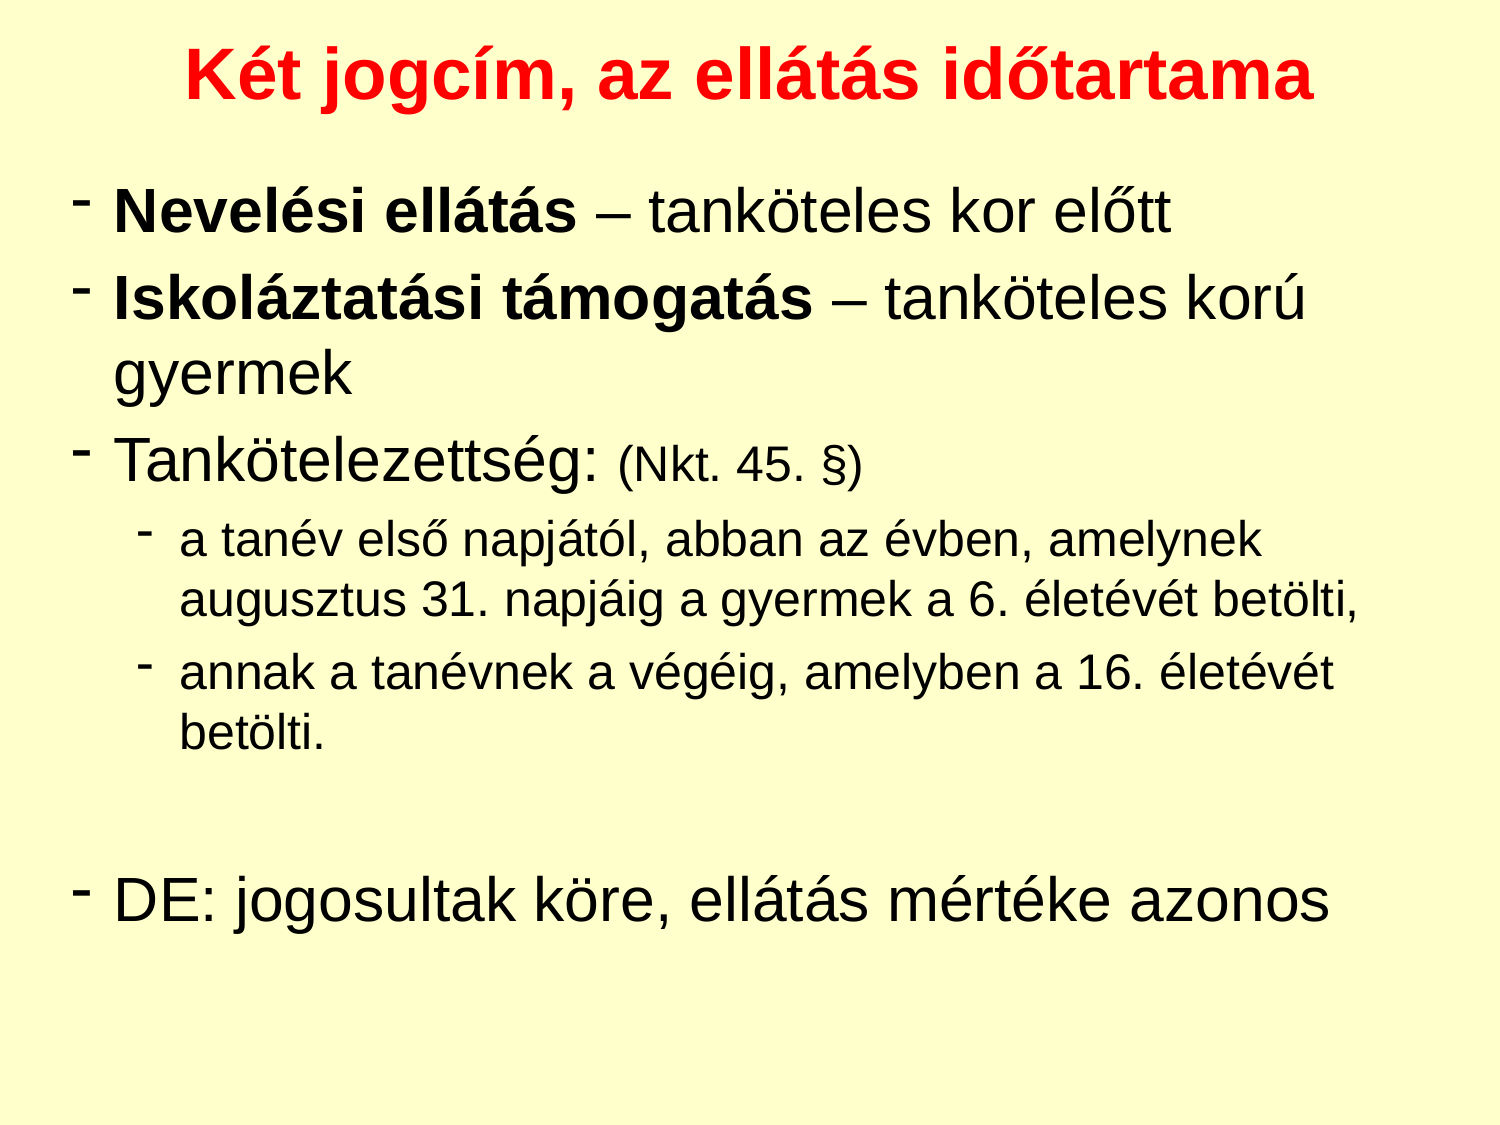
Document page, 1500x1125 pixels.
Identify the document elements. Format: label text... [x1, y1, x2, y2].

text_box Két jogcím, az ellátás időtartama [0, 18, 1500, 122]
text_box Nevelési ellátás – tanköteles kor előtt Iskoláztatási támogatás – tanköteles korú gyermek Tankötelezettség: (Nkt. 45. §) a tanév első napjától, abban az évben, amelynek augusztus 31. napjáig a gyermek a 6. életévét betölti, annak a tanévnek a végéig, amelyben a 16. életévét betölti. DE: jogosultak köre, ellátás mértéke azonos [41, 162, 1471, 1020]
